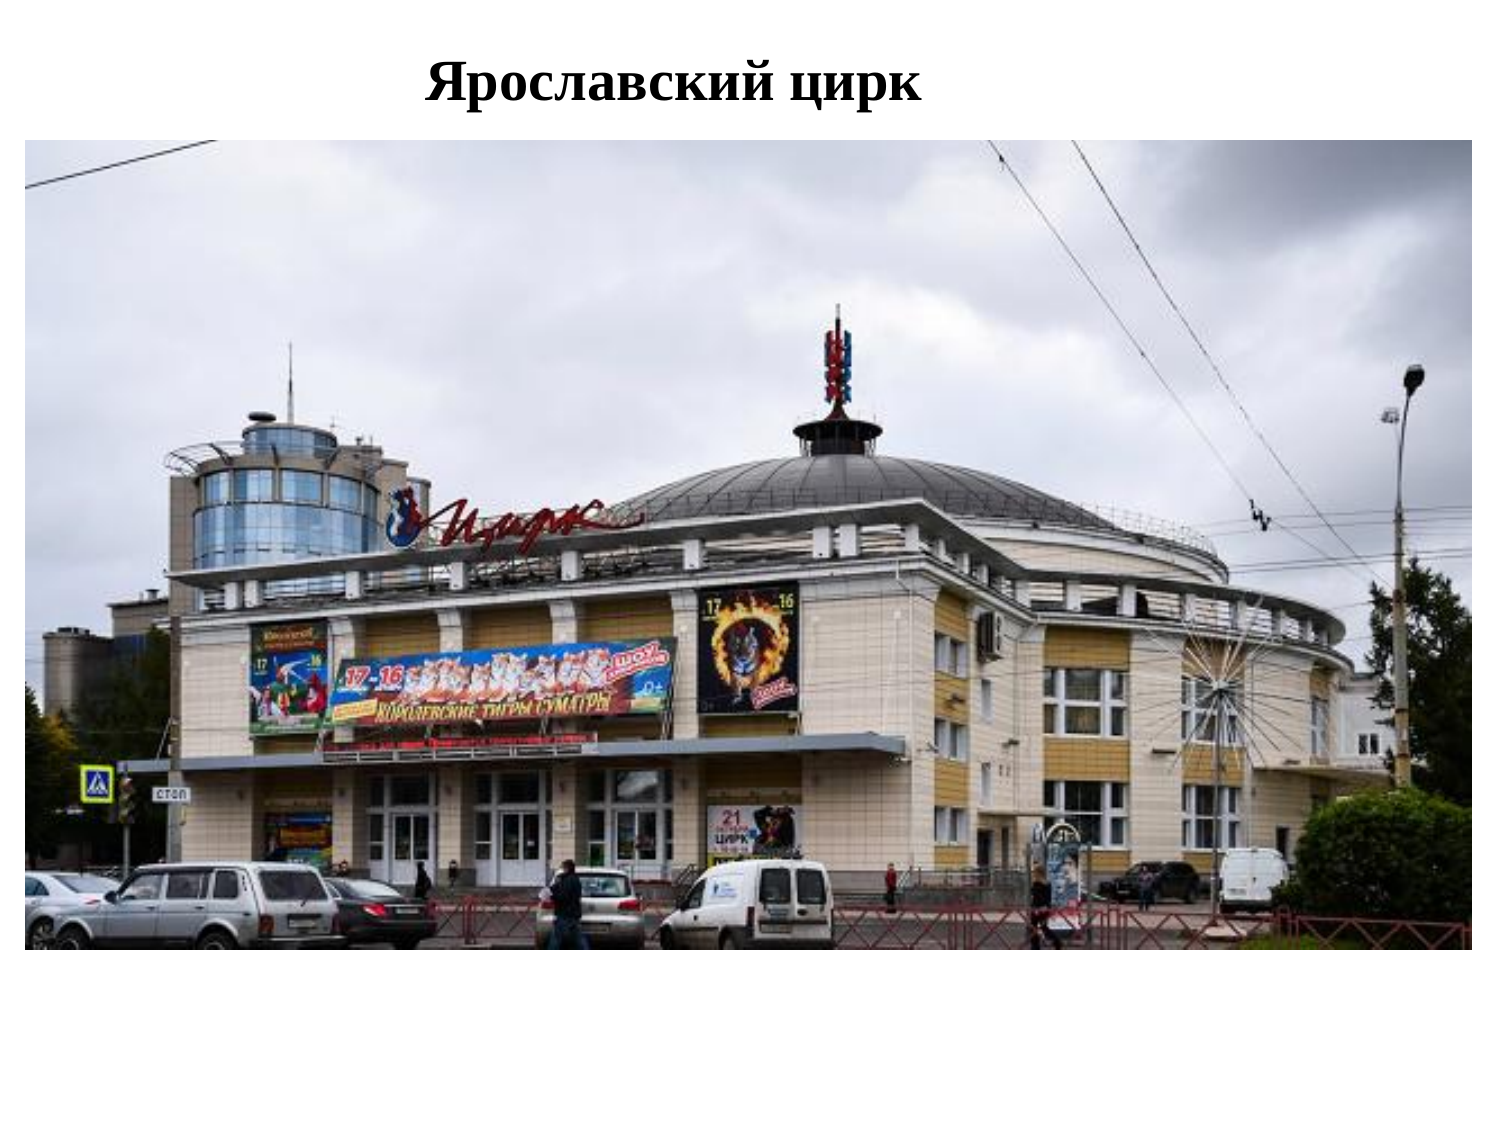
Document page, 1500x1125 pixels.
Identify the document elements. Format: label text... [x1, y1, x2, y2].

picture [25, 140, 1473, 950]
text_box Ярославский цирк [410, 35, 1067, 120]
